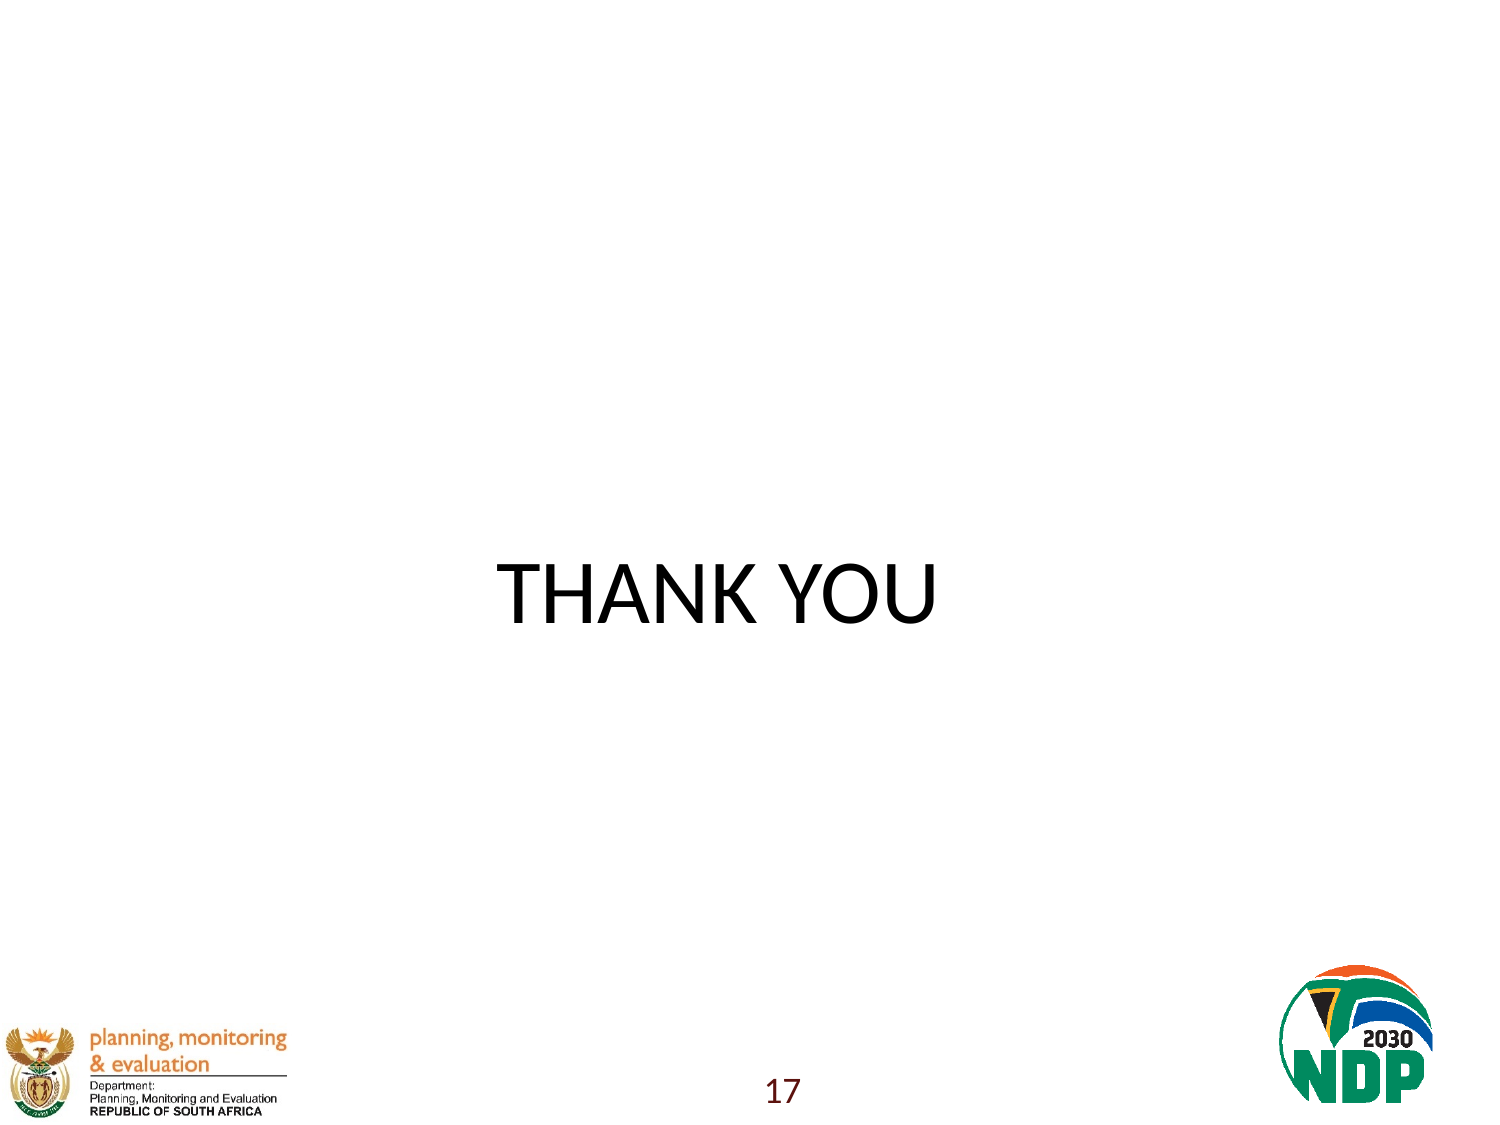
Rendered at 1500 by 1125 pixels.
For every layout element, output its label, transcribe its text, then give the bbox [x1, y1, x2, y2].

picture [1273, 1024, 1448, 1125]
slide_number 17 [726, 1055, 839, 1122]
list THANK YOU [41, 183, 1473, 1024]
picture [2, 1023, 292, 1122]
